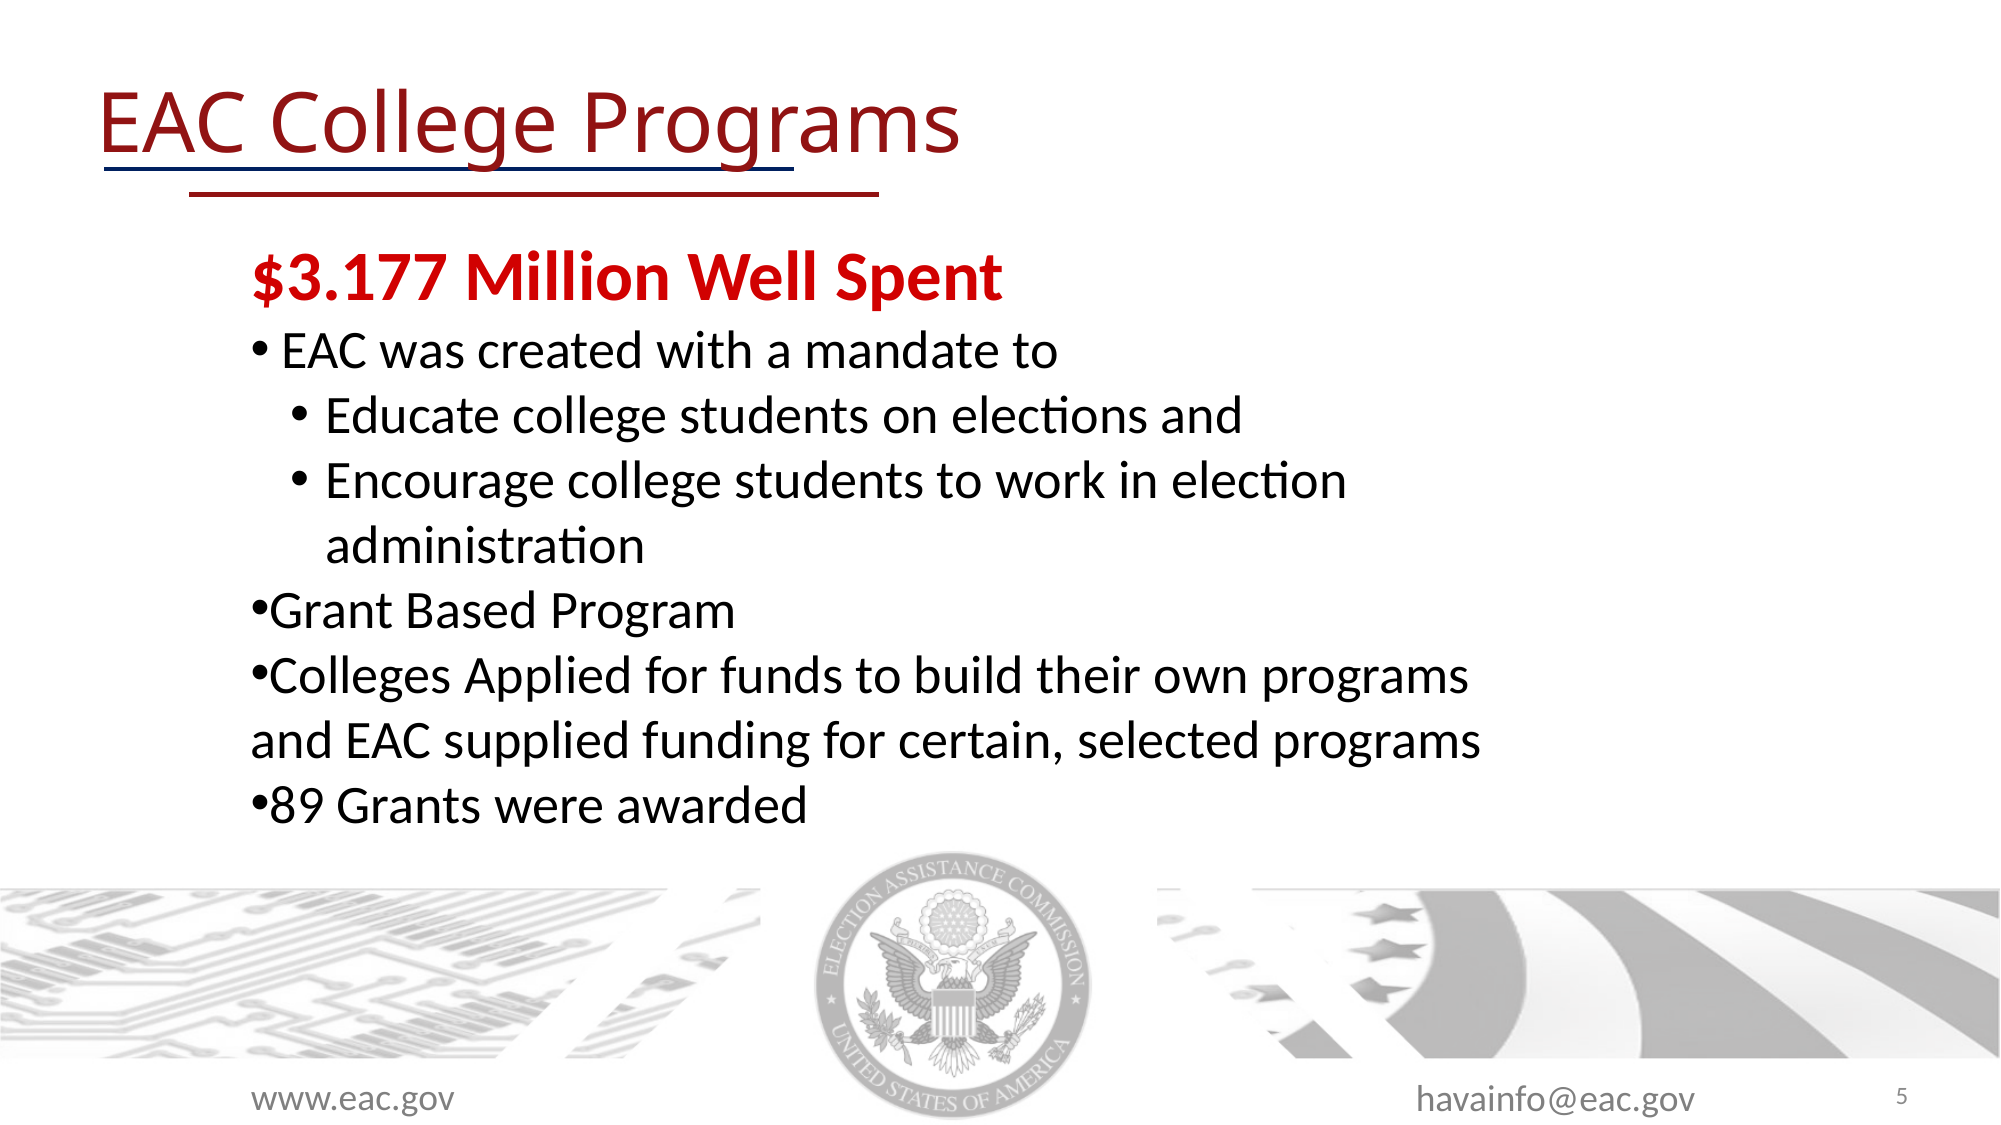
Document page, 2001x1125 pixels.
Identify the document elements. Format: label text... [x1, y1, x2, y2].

picture [0, 839, 2000, 1125]
text_box $3.177 Million Well Spent EAC was created with a mandate to Educate college students on elections and Encourage college students to work in election administration Grant Based Program Colleges Applied for funds to build their own programs and EAC supplied funding for certain, selected programs 89 Grants were awarded [235, 222, 1579, 839]
title EAC College Programs [81, 17, 1863, 235]
